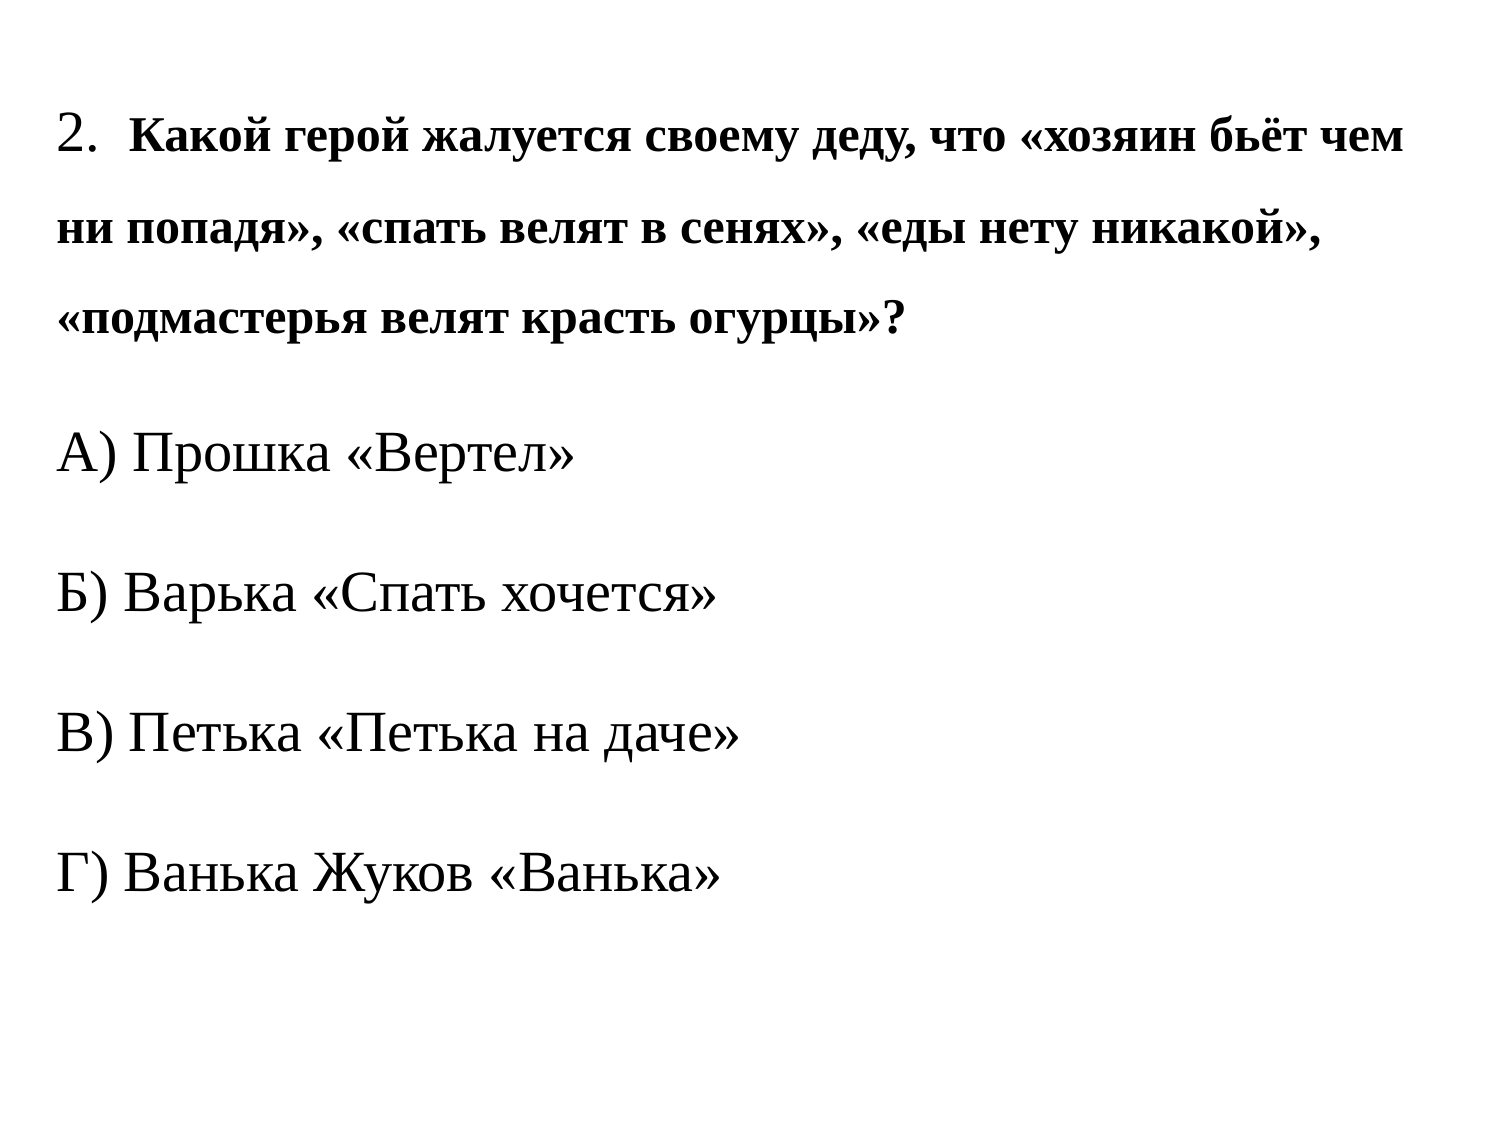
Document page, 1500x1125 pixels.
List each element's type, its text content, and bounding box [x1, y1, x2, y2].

text_box 2. Какой герой жалуется своему деду, что «хозяин бьёт чем ни попадя», «спать велят в сенях», «еды нету никакой», «подмастерья велят красть огурцы»? А) Прошка «Вертел» Б) Варька «Спать хочется» В) Петька «Петька на даче» Г) Ванька Жуков «Ванька» [41, 50, 1465, 911]
